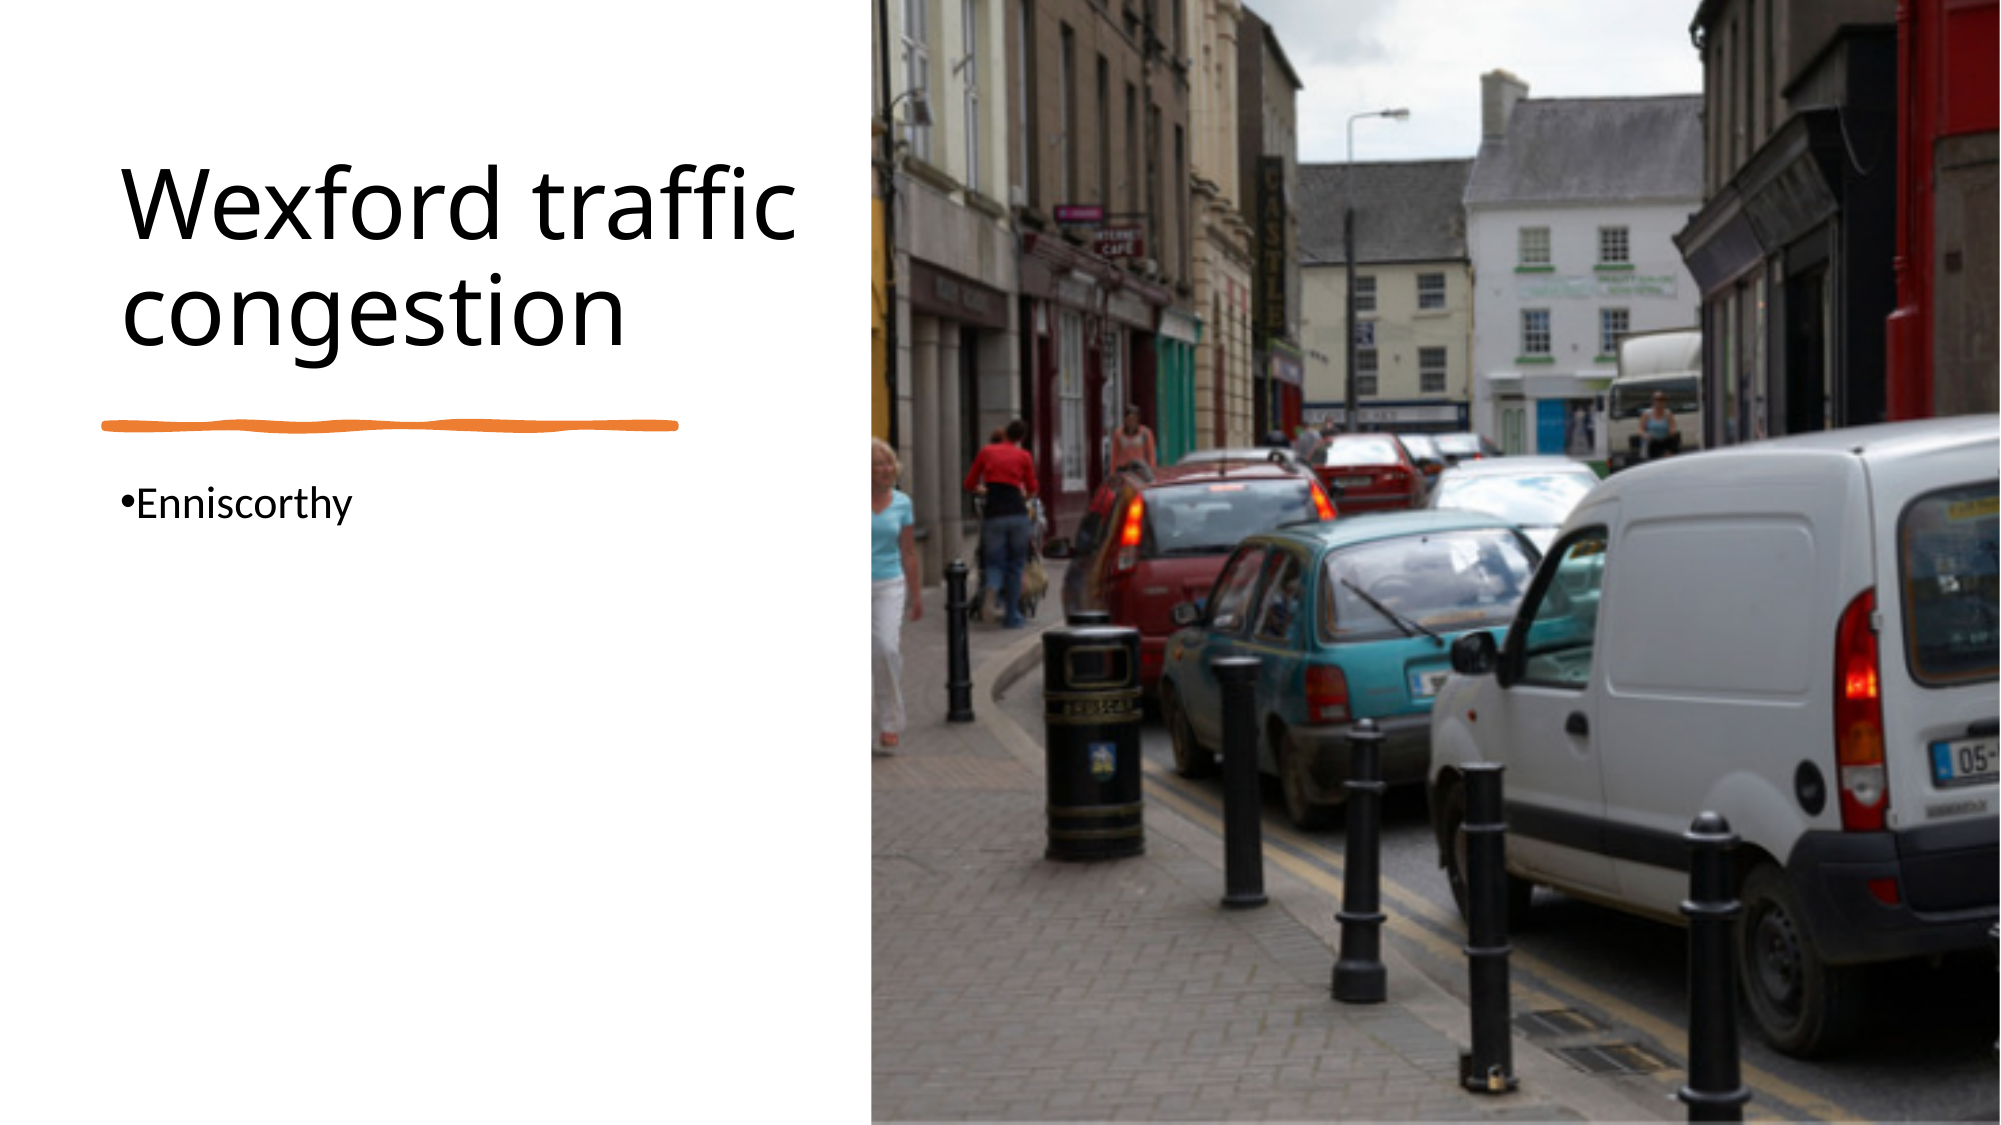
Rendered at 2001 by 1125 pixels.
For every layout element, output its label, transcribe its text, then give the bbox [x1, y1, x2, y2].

text_box [103, 421, 676, 431]
text_box Enniscorthy [104, 471, 802, 1016]
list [871, 0, 2000, 1125]
title Wexford traffic congestion [105, 53, 822, 375]
text_box [0, 0, 871, 1125]
